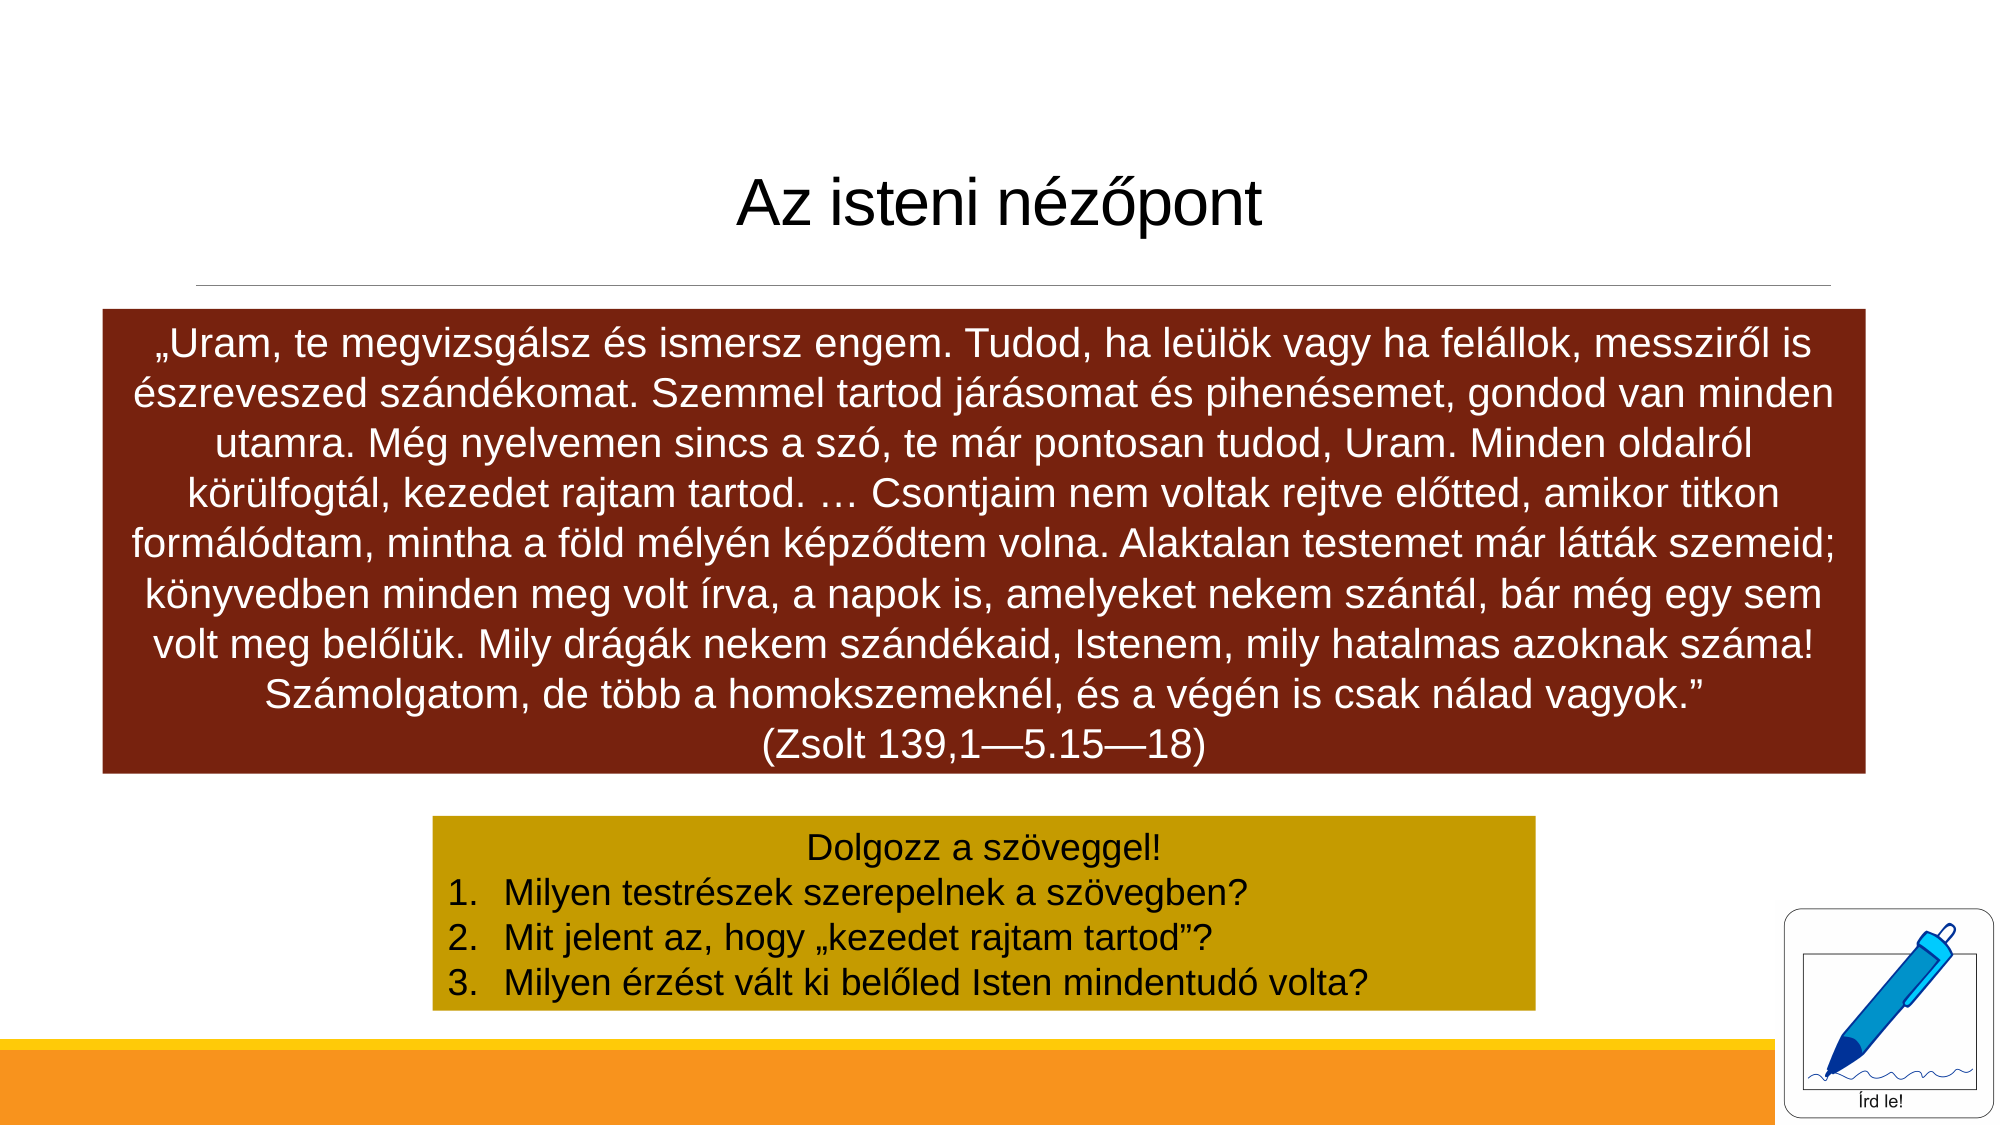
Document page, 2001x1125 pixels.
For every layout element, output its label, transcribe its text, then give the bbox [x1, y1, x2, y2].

title Az isteni nézőpont [270, 126, 1730, 247]
picture [1775, 899, 2000, 1125]
text_box Dolgozz a szöveggel! Milyen testrészek szerepelnek a szövegben? Mit jelent az, hogy „kezedet rajtam tartod”? Milyen érzést vált ki belőled Isten mindentudó volta? [432, 815, 1536, 1011]
text_box „Uram, te megvizsgálsz és ismersz engem. Tudod, ha leülök vagy ha felállok, messziről is észreveszed szándékomat. Szemmel tartod járásomat és pihenésemet, gondod van minden utamra. Még nyelvemen sincs a szó, te már pontosan tudod, Uram. Minden oldalról körülfogtál, kezedet rajtam tartod. … Csontjaim nem voltak rejtve előtted, amikor titkon formálódtam, mintha a föld mélyén képződtem volna. Alaktalan testemet már látták szemeid; könyvedben minden meg volt írva, a napok is, amelyeket nekem szántál, bár még egy sem volt meg belőlük. Mily drágák nekem szándékaid, Istenem, mily hatalmas azoknak száma! Számolgatom, de több a homokszemeknél, és a végén is csak nálad vagyok.” (Zsolt 139,1—5.15—18) [102, 308, 1866, 774]
